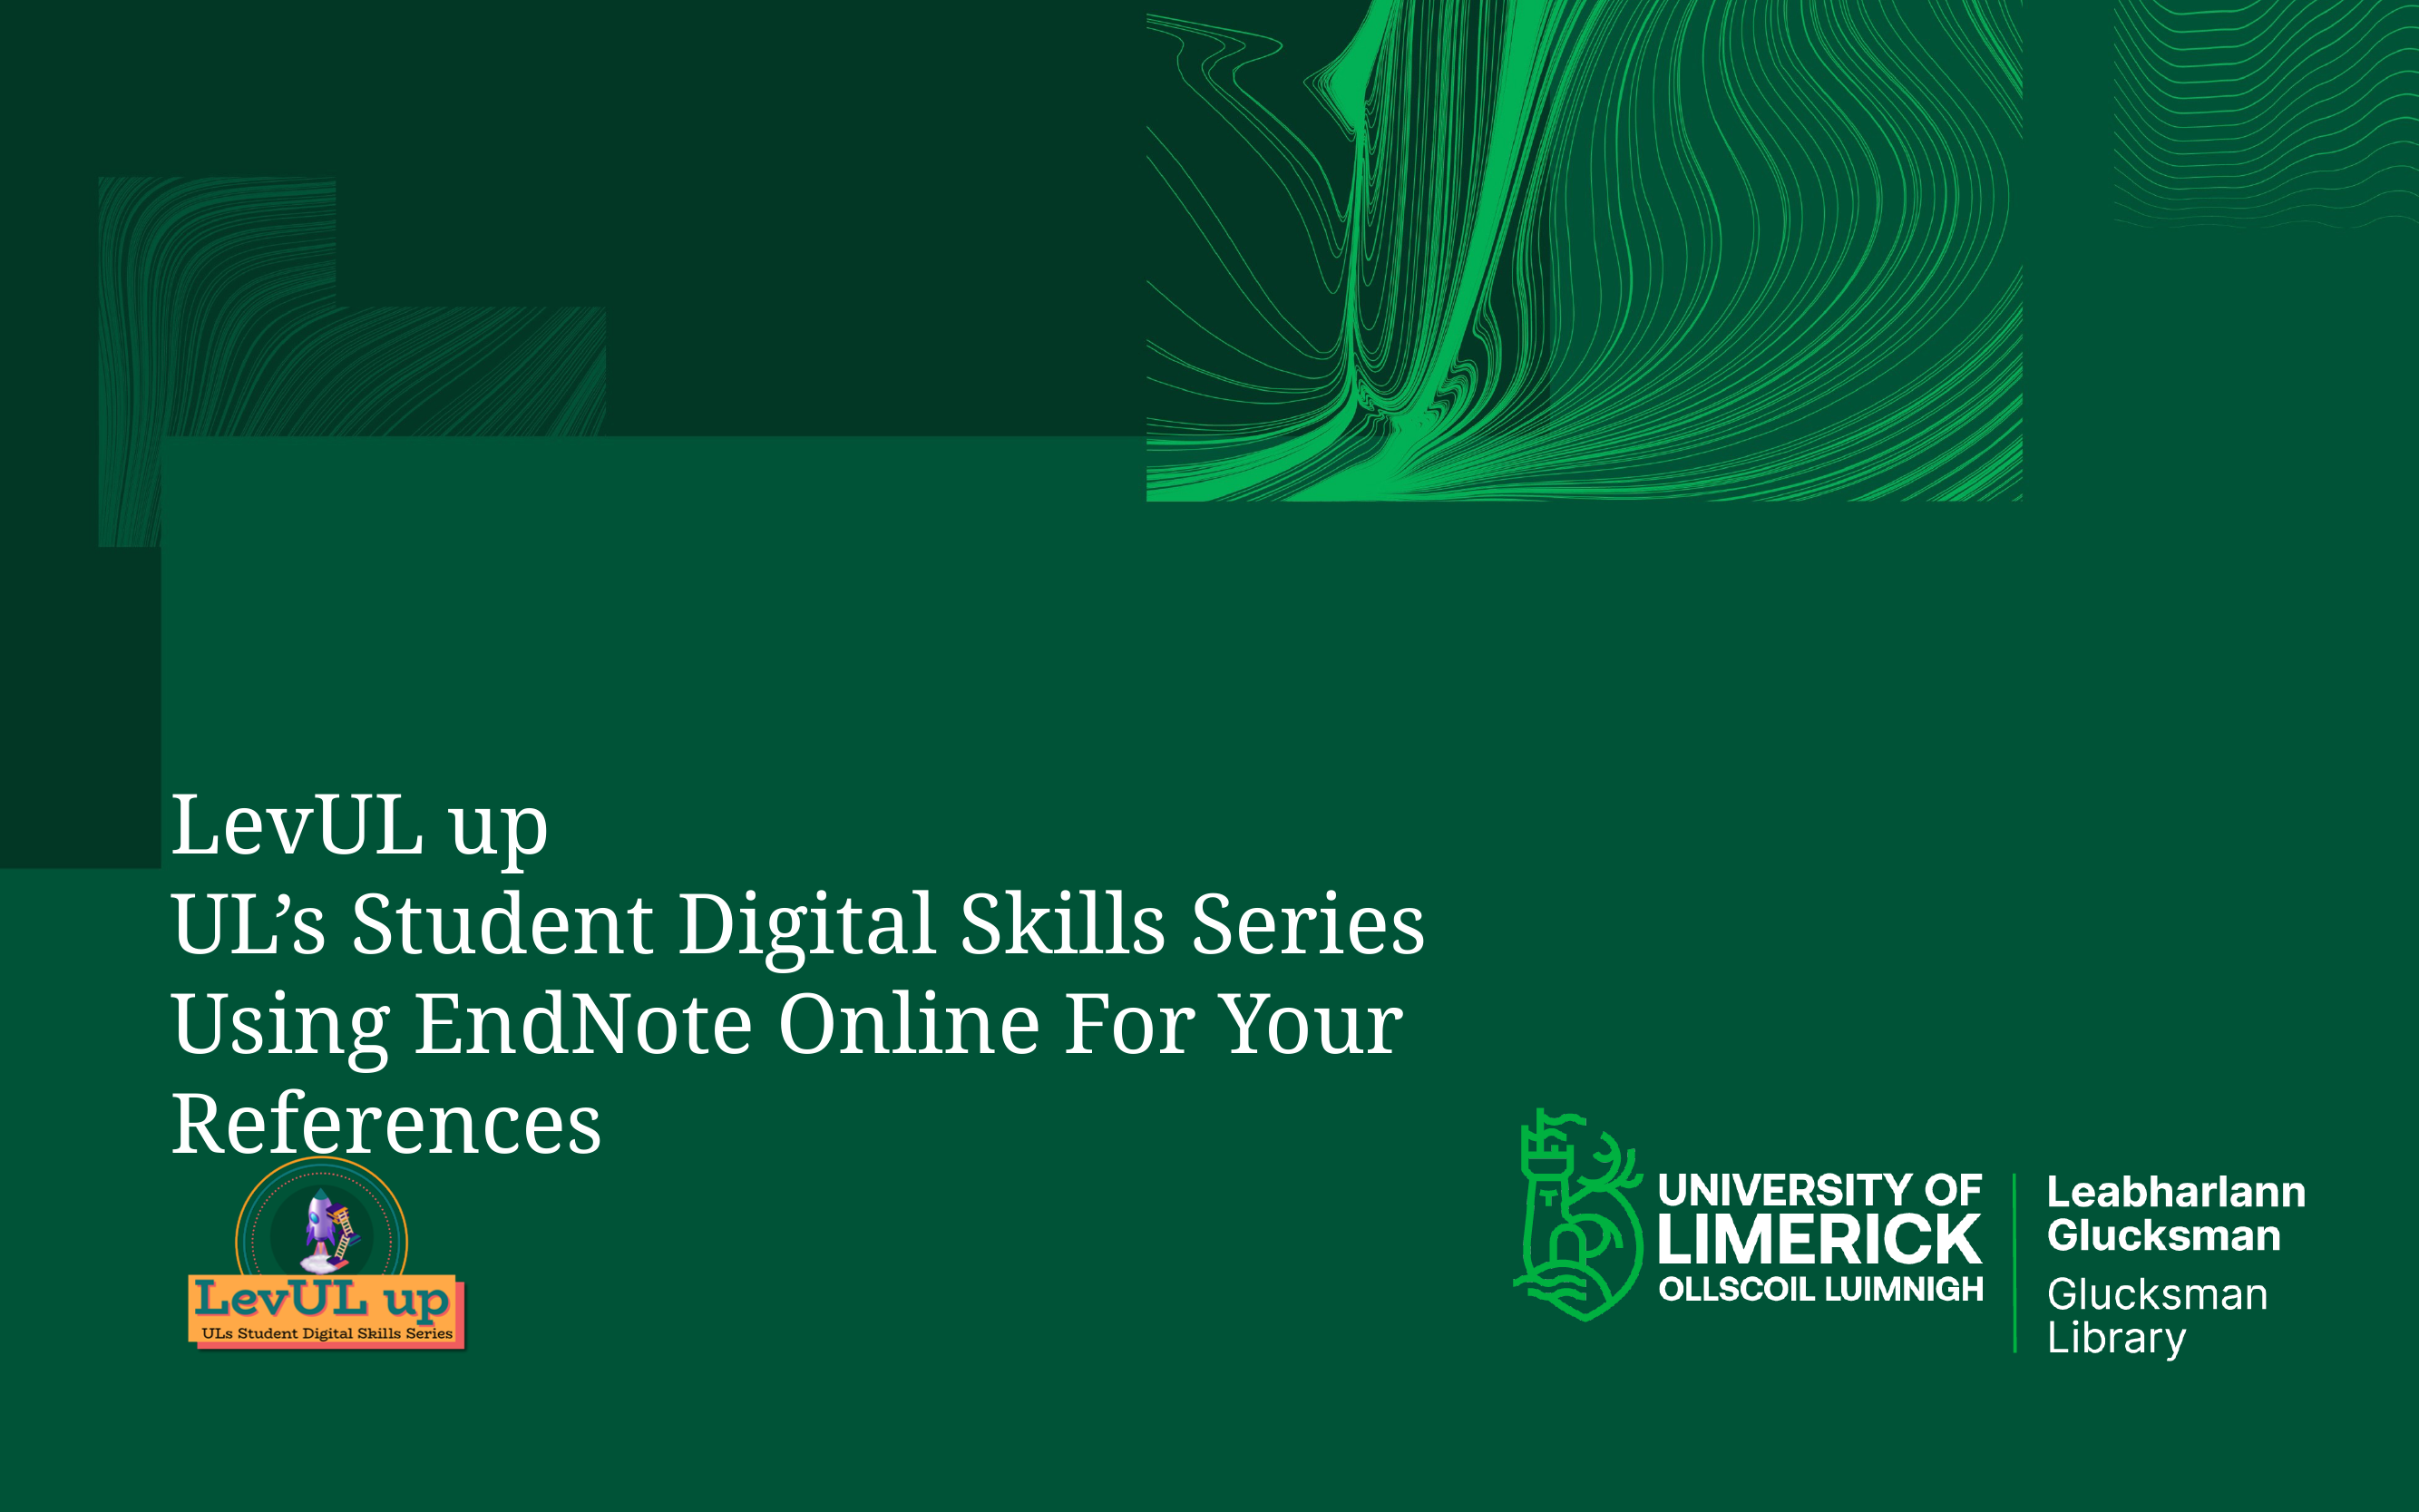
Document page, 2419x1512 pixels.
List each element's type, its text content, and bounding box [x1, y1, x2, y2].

title LevUL up UL’s Student Digital Skills Series Using EndNote Online For Your References [156, 764, 1809, 1021]
picture [0, 0, 2419, 1512]
